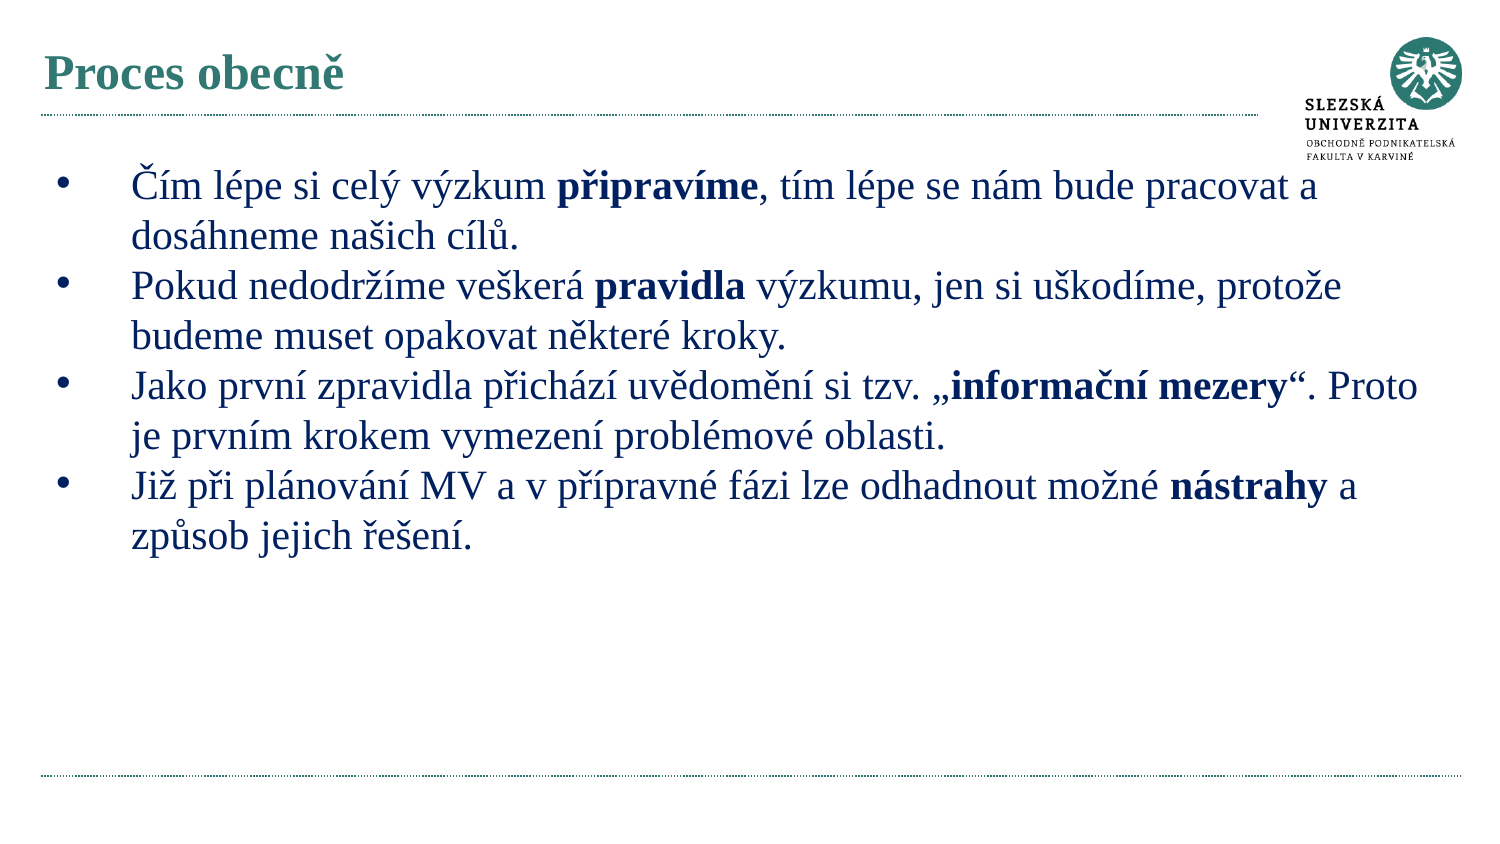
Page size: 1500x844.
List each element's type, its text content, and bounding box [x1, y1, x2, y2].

picture [1305, 37, 1462, 160]
title Proces obecně [29, 32, 1093, 116]
text_box Čím lépe si celý výzkum připravíme, tím lépe se nám bude pracovat a dosáhneme našich cílů. Pokud nedodržíme veškerá pravidla výzkumu, jen si uškodíme, protože budeme muset opakovat některé kroky. Jako první zpravidla přichází uvědomění si tzv. „informační mezery“. Proto je prvním krokem vymezení problémové oblasti. Již při plánování MV a v přípravné fázi lze odhadnout možné nástrahy a způsob jejich řešení. [41, 150, 1453, 565]
